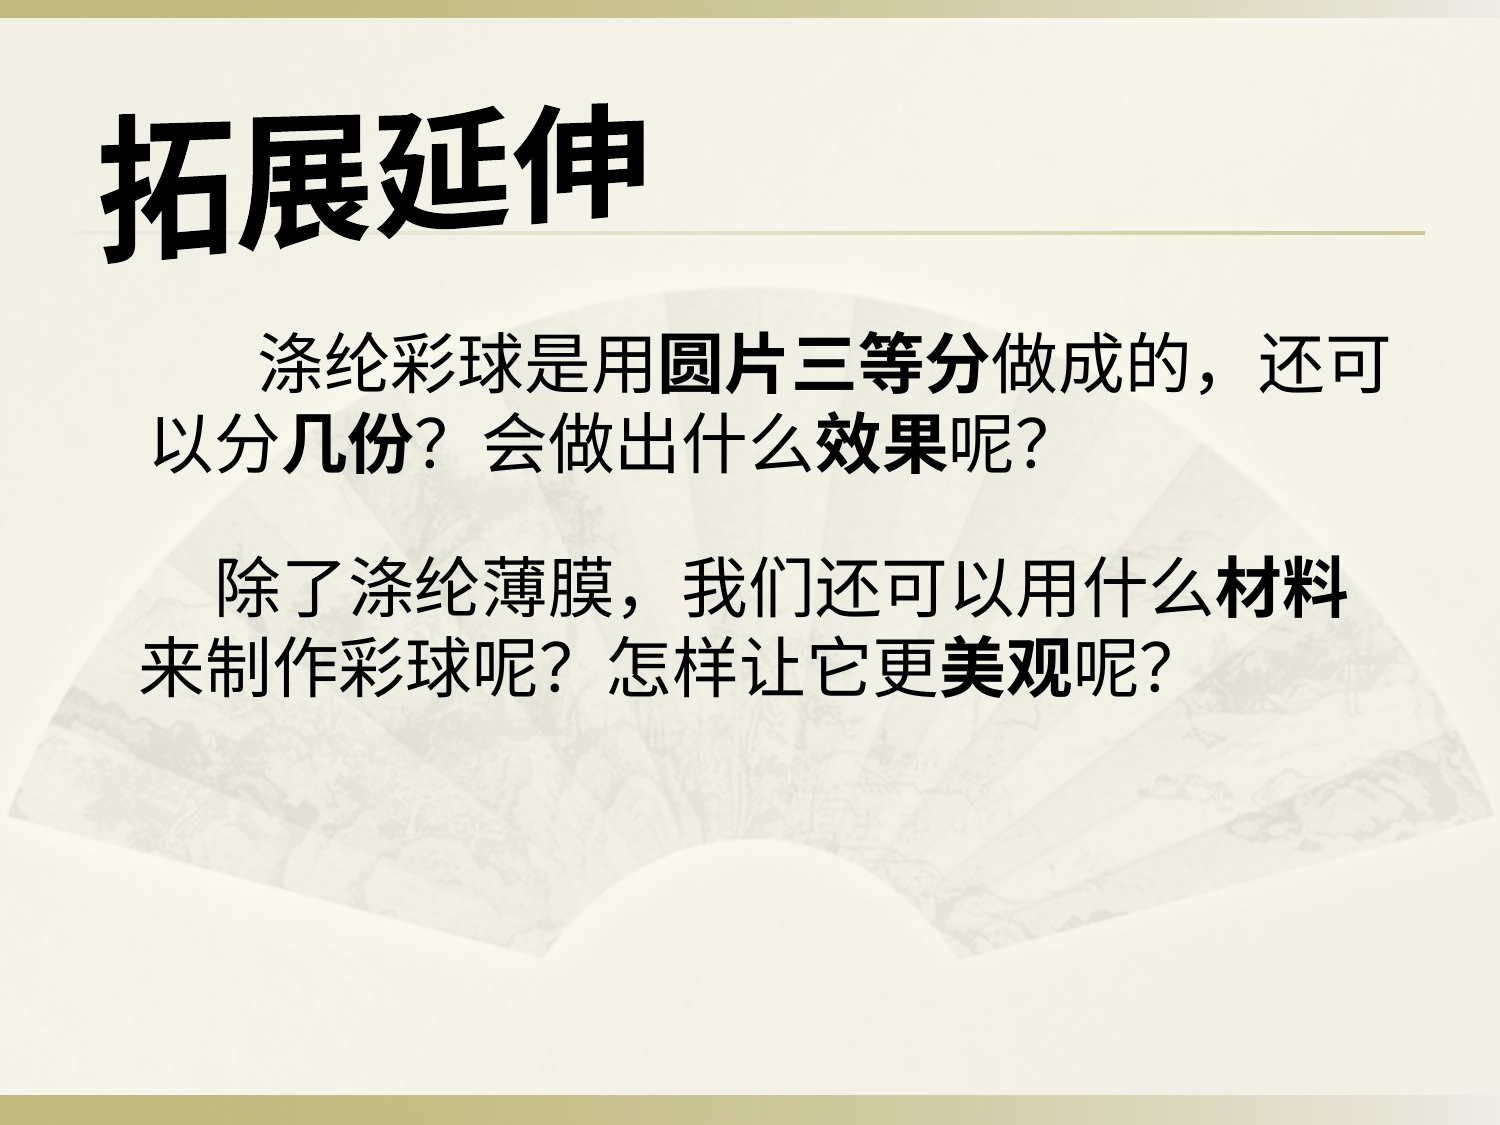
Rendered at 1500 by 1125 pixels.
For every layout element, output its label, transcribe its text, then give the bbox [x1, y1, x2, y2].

text_box 除了涤纶薄膜，我们还可以用什么材料来制作彩球呢？怎样让它更美观呢？ [123, 538, 1365, 714]
list 涤纶彩球是用圆片三等分做成的，还可以分几份？会做出什么效果呢？ [76, 314, 1427, 709]
